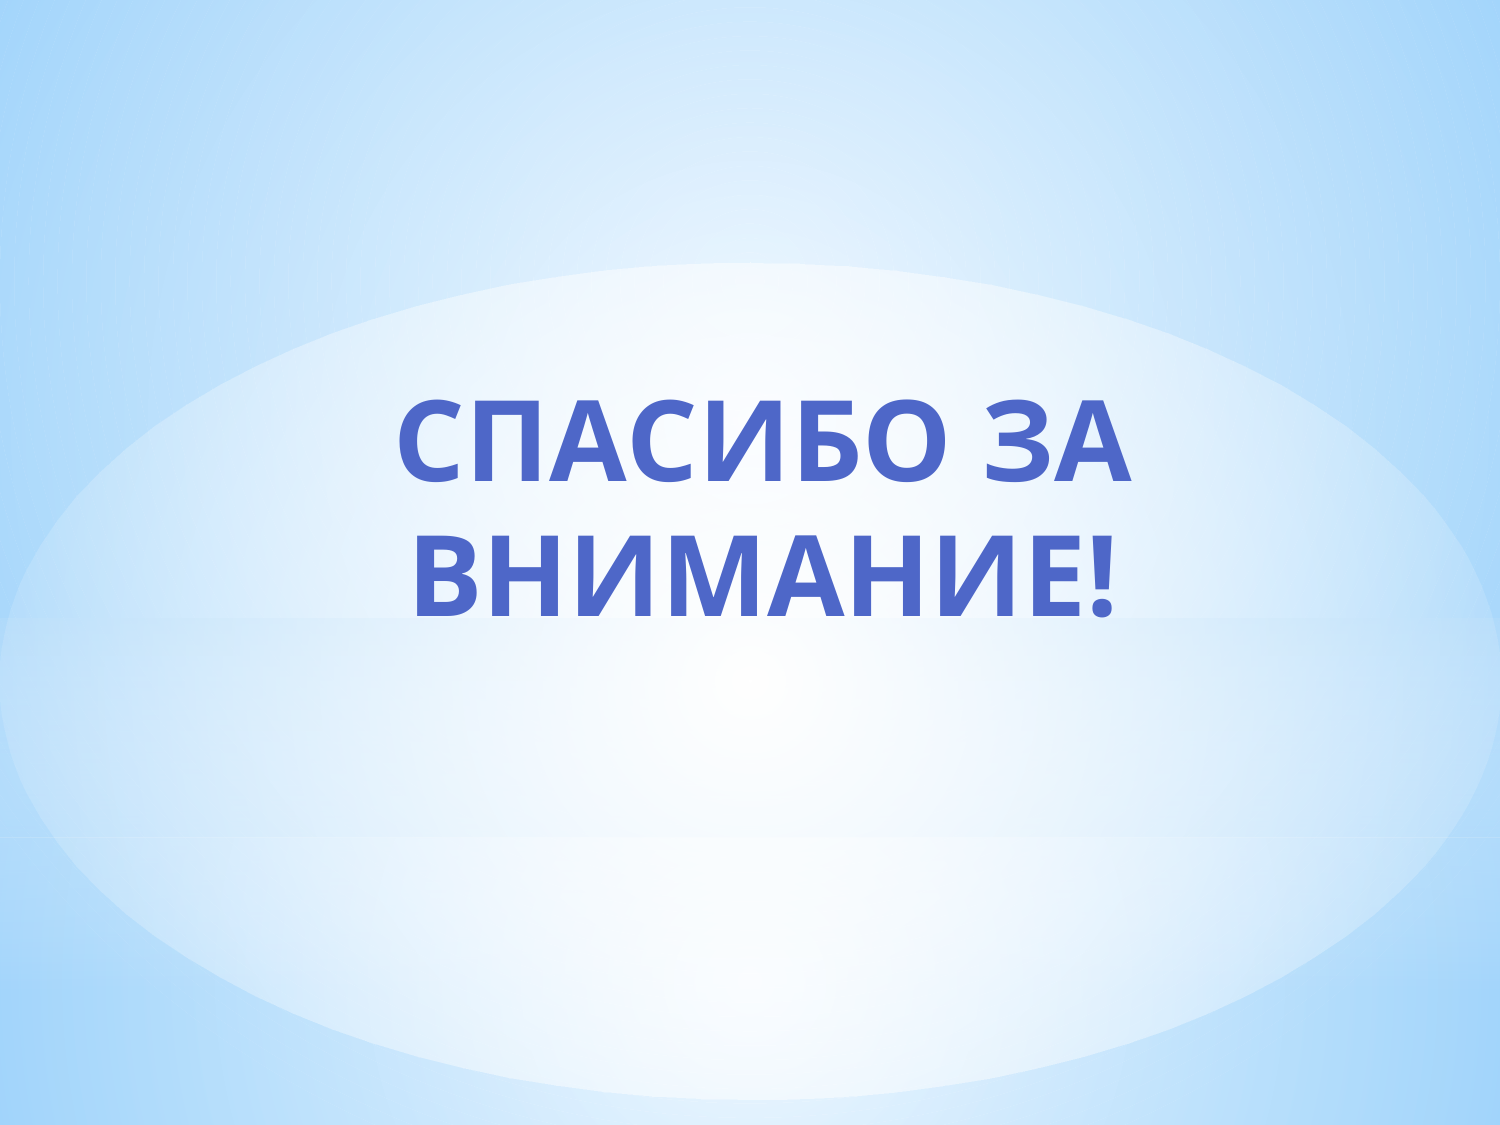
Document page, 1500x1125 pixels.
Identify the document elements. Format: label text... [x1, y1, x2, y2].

text_box Спасибо за Внимание! [371, 361, 1155, 647]
